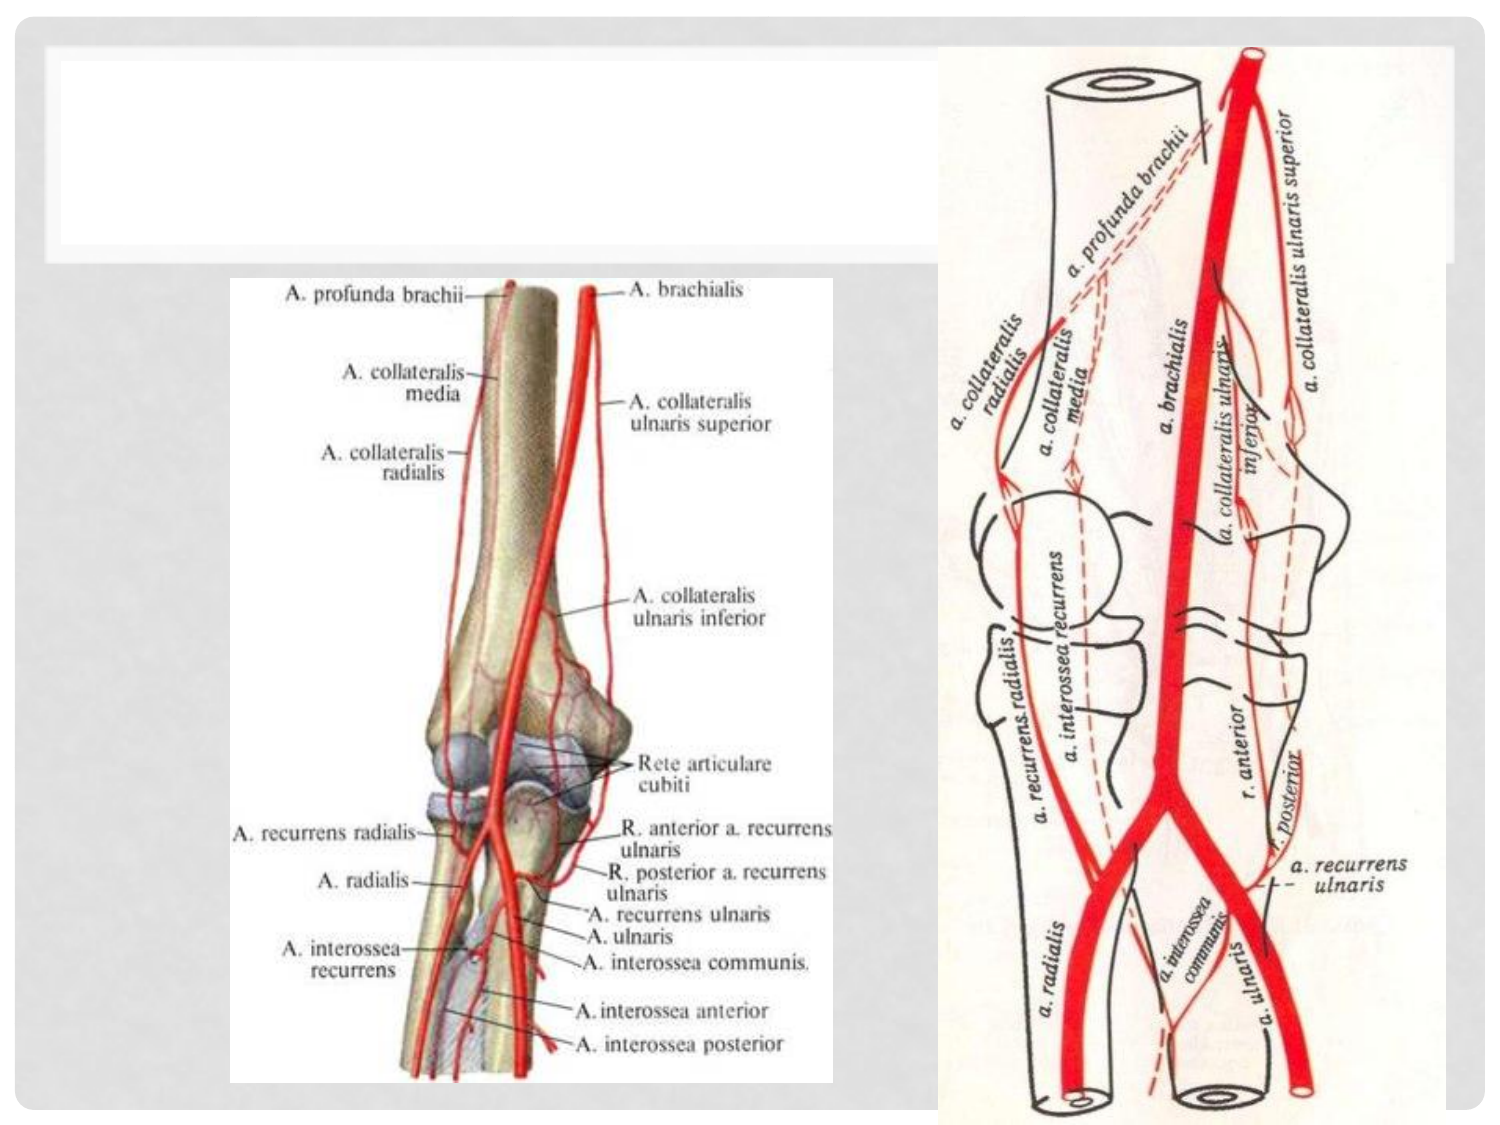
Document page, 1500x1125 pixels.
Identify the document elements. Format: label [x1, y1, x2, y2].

picture [229, 278, 833, 1083]
picture [938, 47, 1446, 1125]
